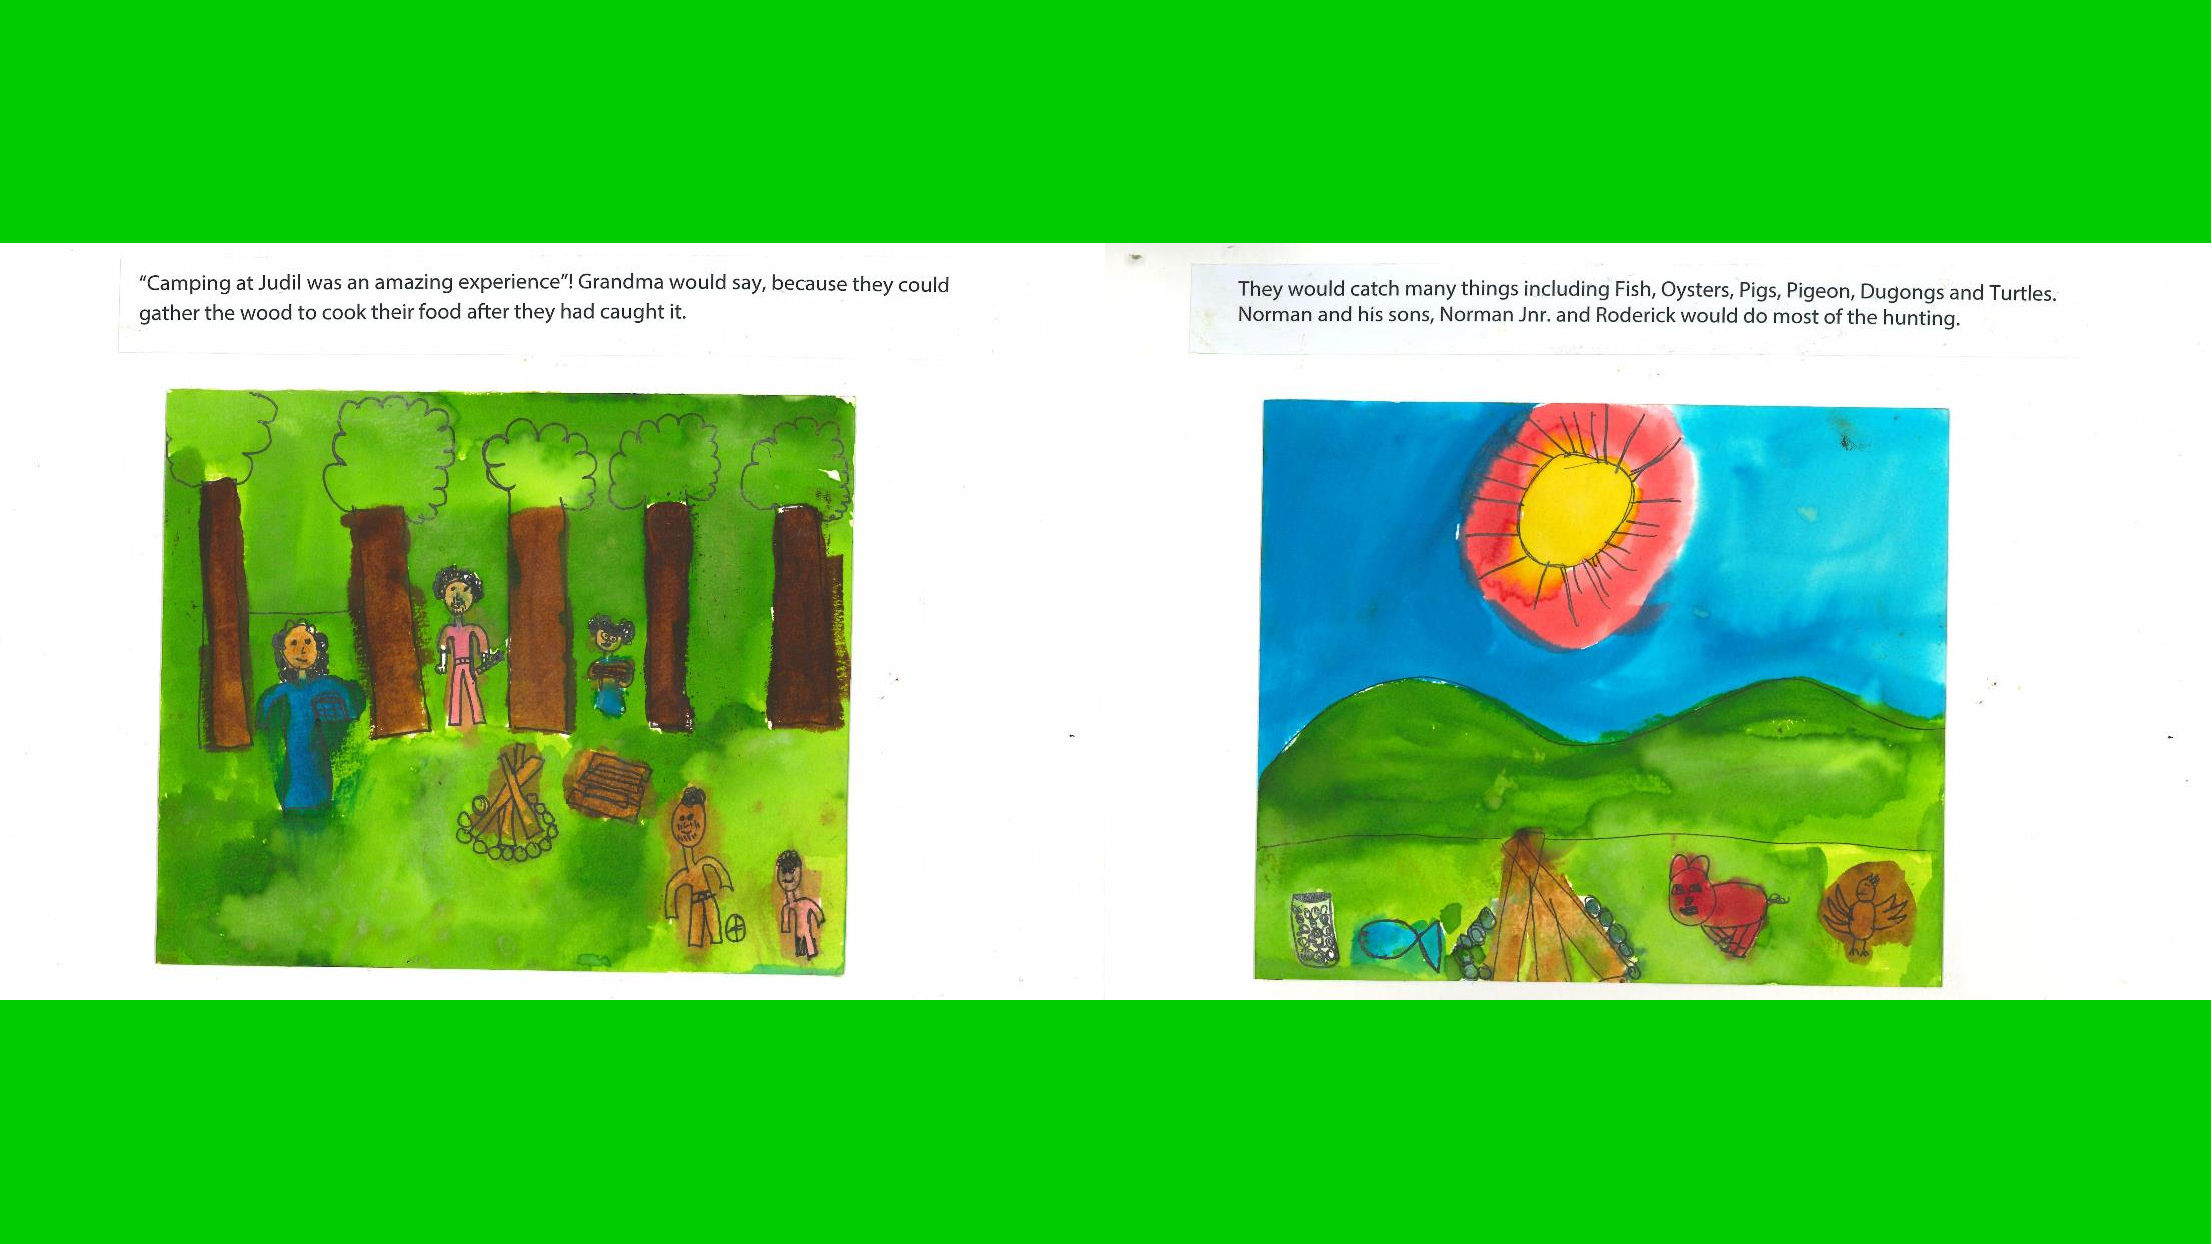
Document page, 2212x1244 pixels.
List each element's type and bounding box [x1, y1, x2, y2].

picture [0, 243, 2212, 1001]
